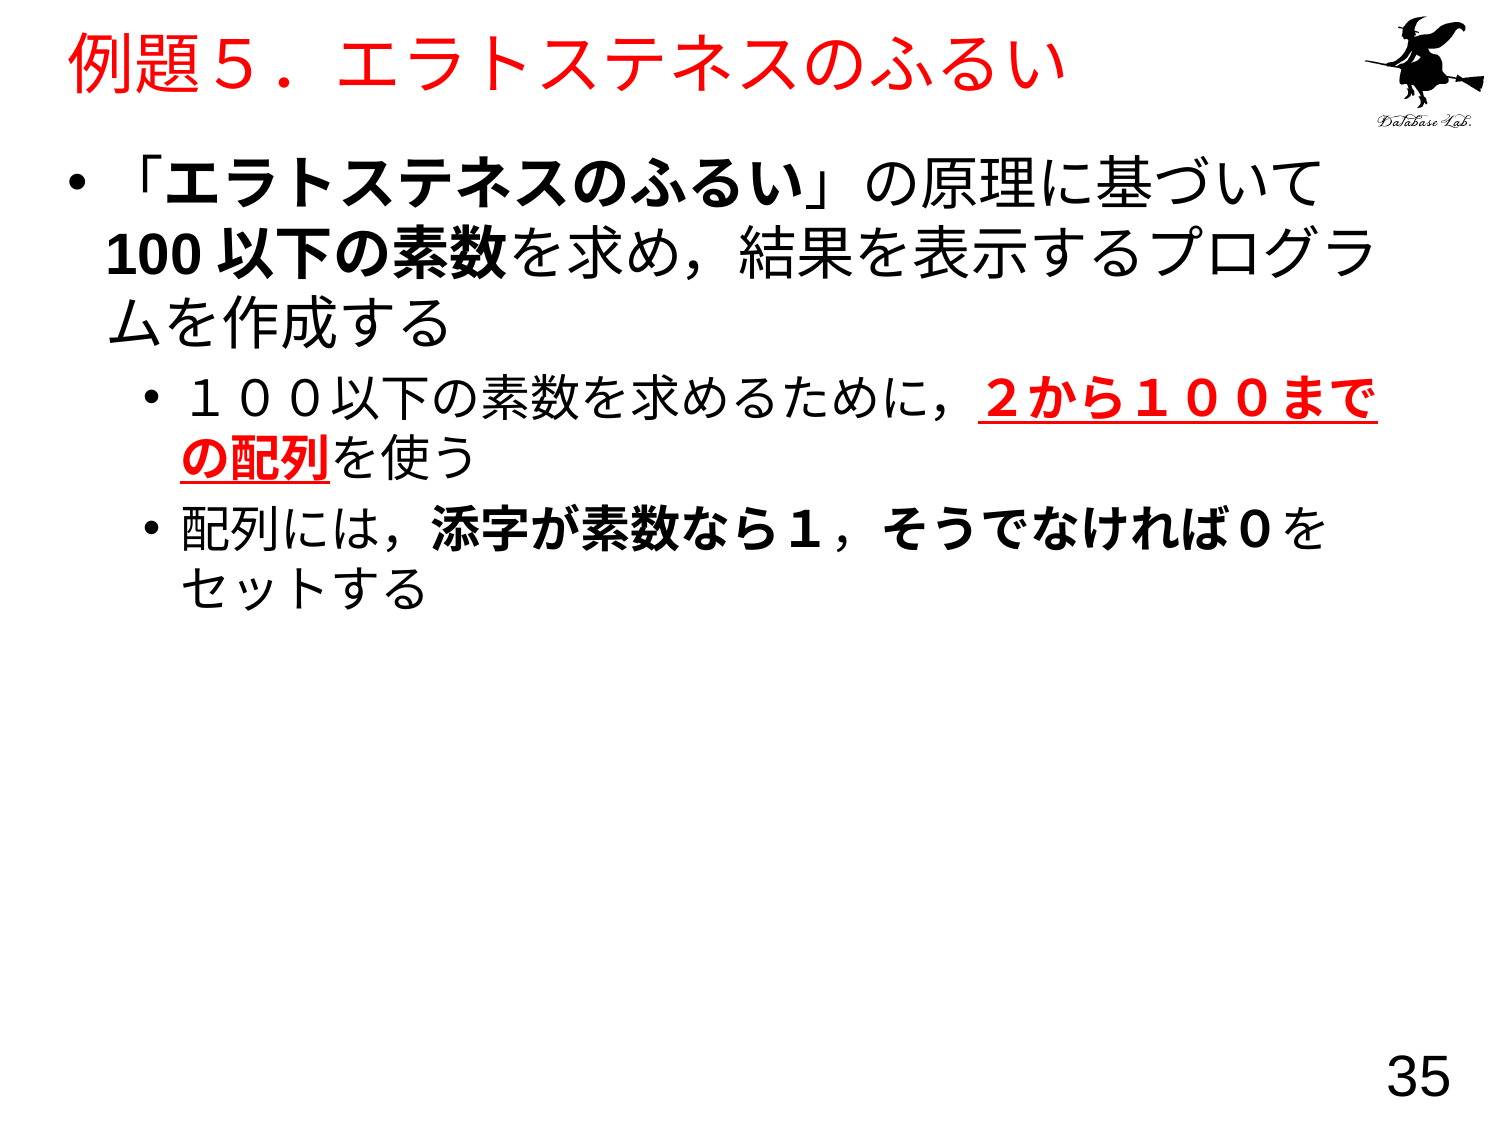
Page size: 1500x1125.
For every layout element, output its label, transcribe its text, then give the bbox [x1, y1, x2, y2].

slide_number 35 [1129, 1042, 1467, 1103]
title 例題５．エラトステネスのふるい [52, 28, 1441, 106]
picture [1362, 14, 1486, 130]
list 「エラトステネスのふるい」の原理に基づいて100以下の素数を求め，結果を表示するプログラムを作成する １００以下の素数を求めるために，２から１００までの配列を使う 配列には，添字が素数なら１，そうでなければ０をセットする [52, 138, 1441, 1014]
